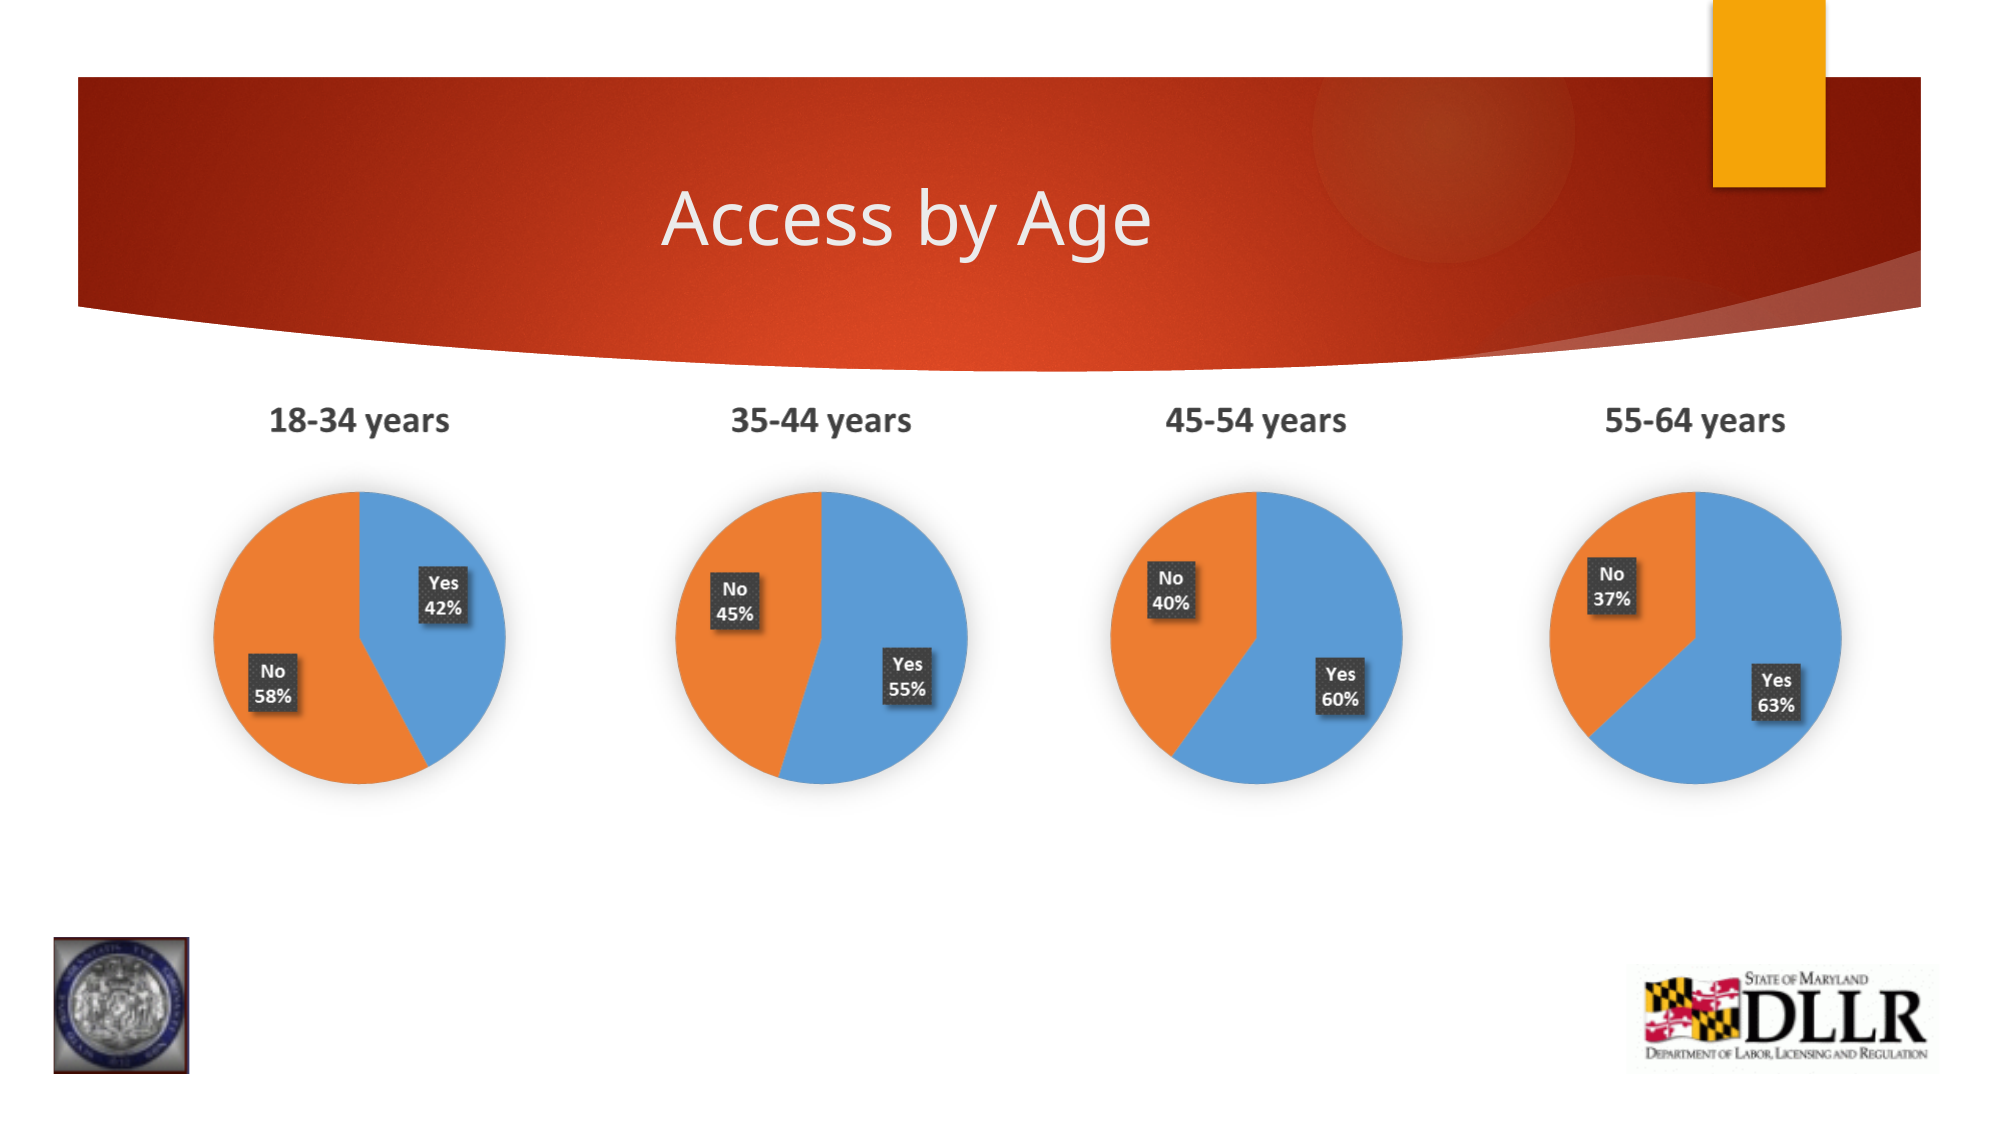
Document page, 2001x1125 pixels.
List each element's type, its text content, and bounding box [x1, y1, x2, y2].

picture [53, 937, 190, 1074]
picture [0, 380, 2000, 833]
picture [1626, 964, 1940, 1074]
title Access by Age [189, 155, 1627, 275]
